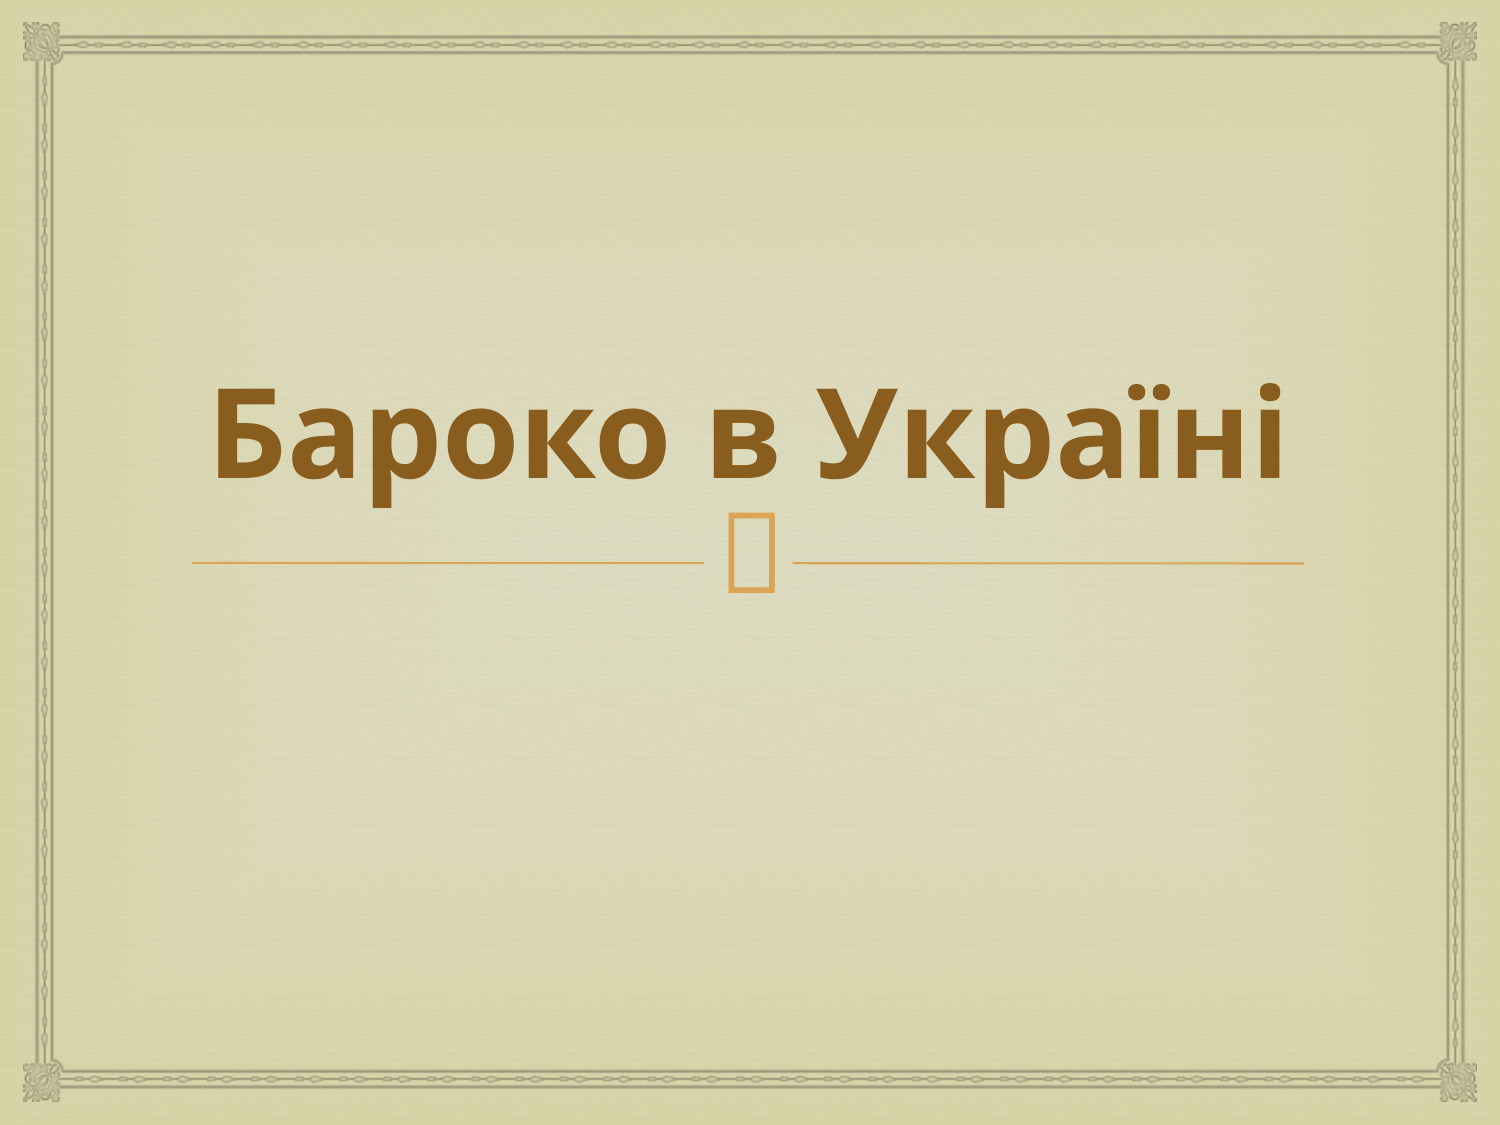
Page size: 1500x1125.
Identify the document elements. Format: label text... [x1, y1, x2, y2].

title Бароко в Україні [113, 197, 1386, 512]
picture [0, 0, 1500, 1125]
